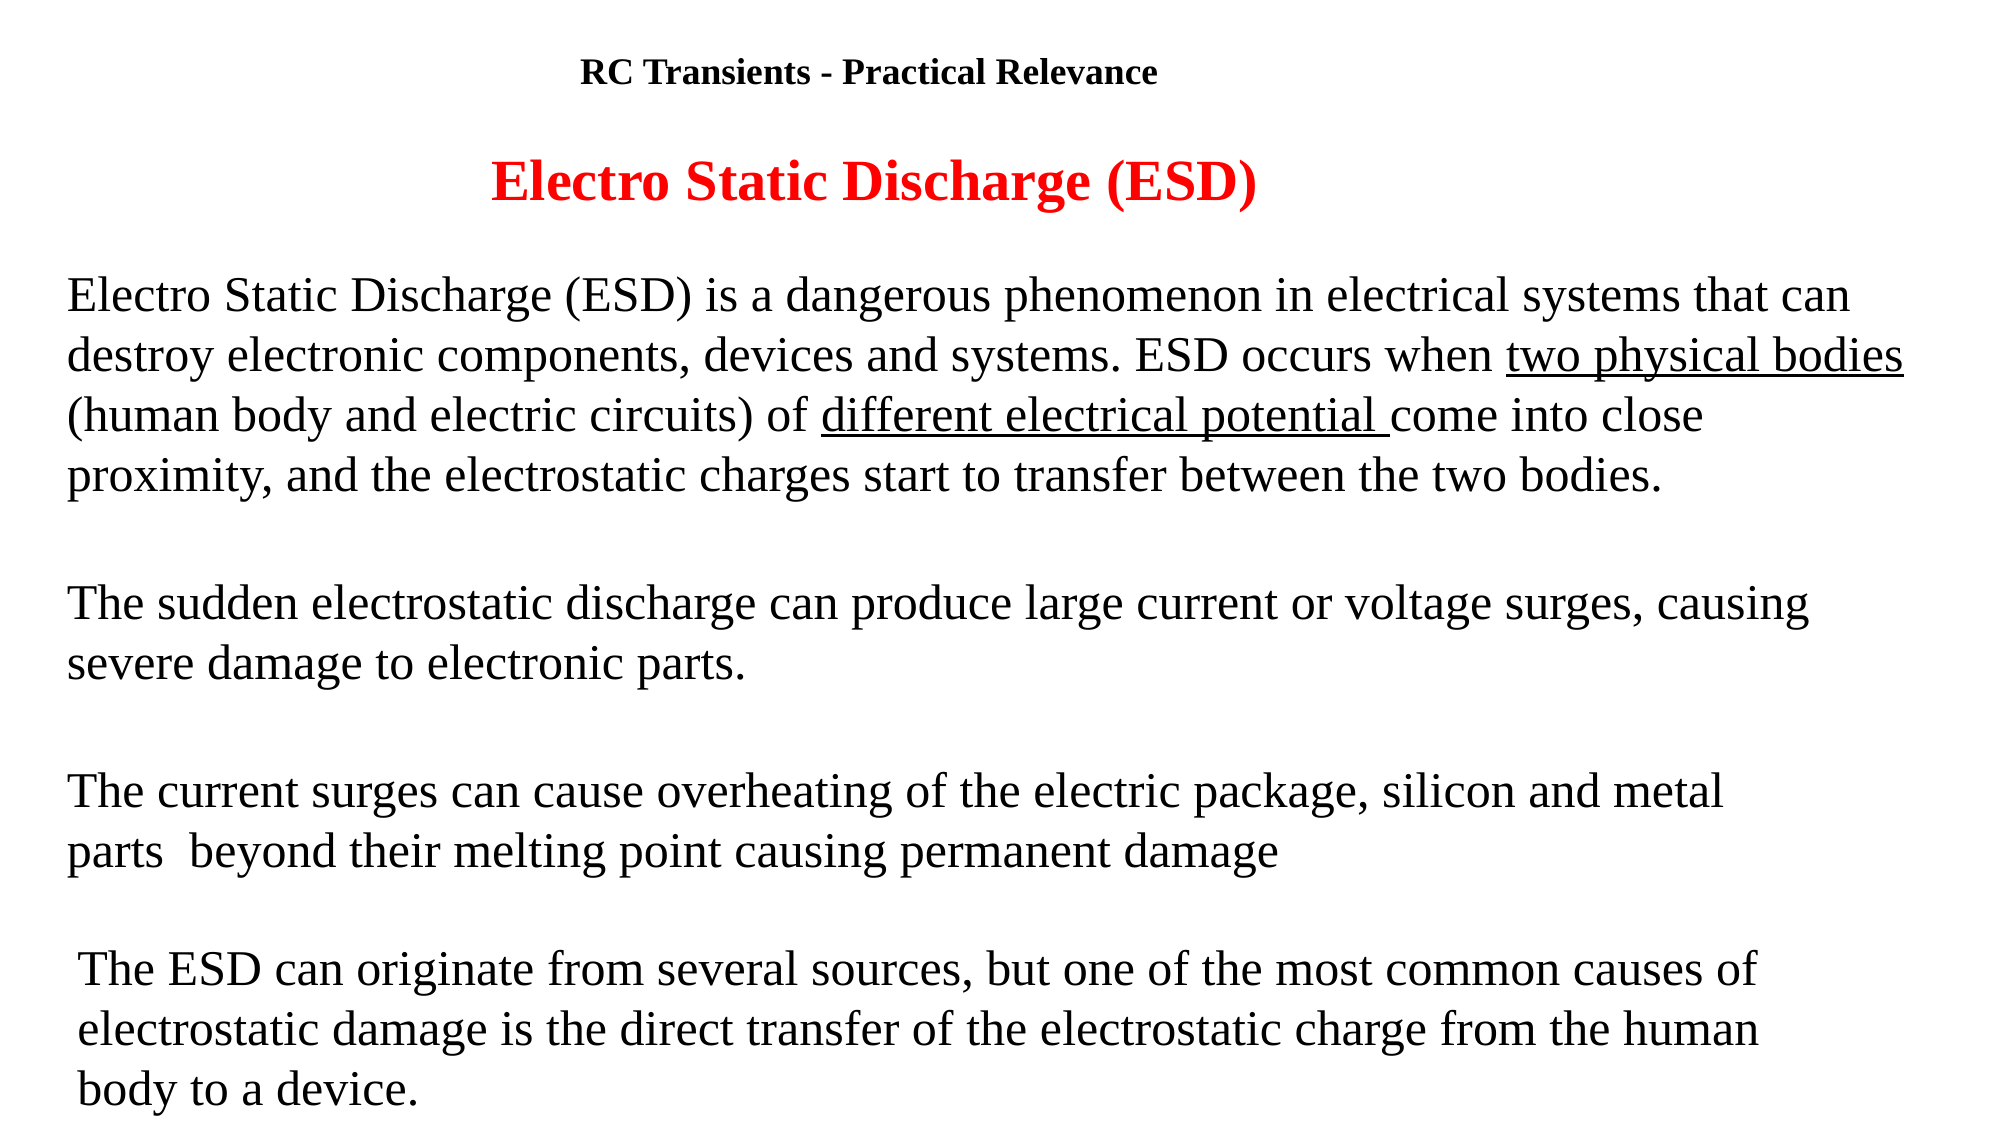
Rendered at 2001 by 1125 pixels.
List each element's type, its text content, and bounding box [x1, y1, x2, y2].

text_box RC Transients - Practical Relevance [565, 39, 1184, 100]
text_box The ESD can originate from several sources, but one of the most common causes of electrostatic damage is the direct transfer of the electrostatic charge from the human body to a device. [62, 928, 1877, 1123]
text_box The sudden electrostatic discharge can produce large current or voltage surges, causing severe damage to electronic parts. [52, 562, 1926, 698]
text_box The current surges can cause overheating of the electric package, silicon and metal parts beyond their melting point causing permanent damage [52, 749, 1778, 885]
text_box Electro Static Discharge (ESD) [461, 134, 1287, 220]
text_box Electro Static Discharge (ESD) is a dangerous phenomenon in electrical systems that can destroy electronic components, devices and systems. ESD occurs when two physical bodies (human body and electric circuits) of different electrical potential come into close proximity, and the electrostatic charges start to transfer between the two bodies. [52, 254, 1926, 509]
